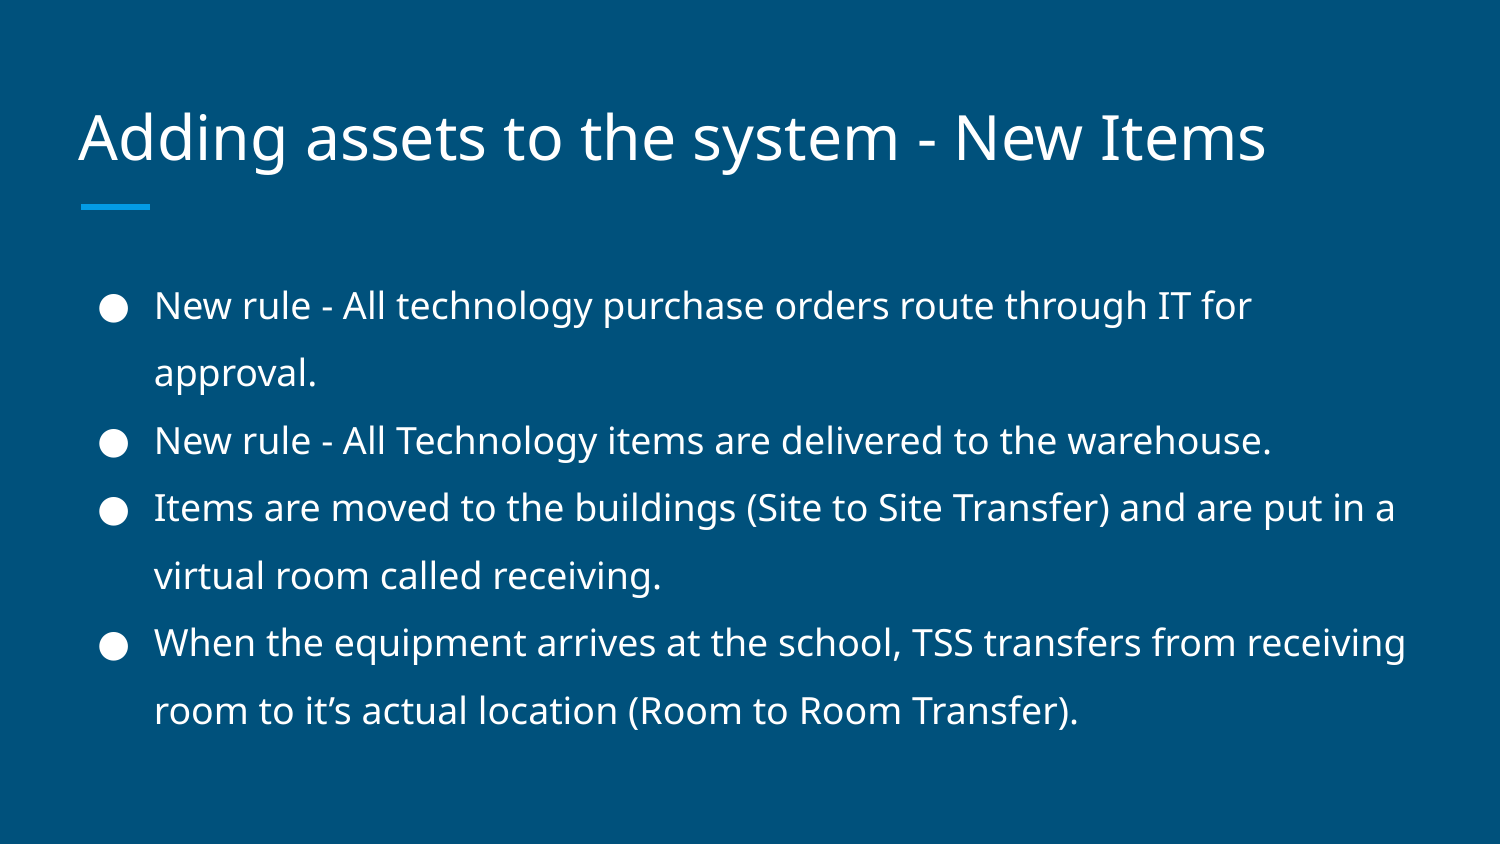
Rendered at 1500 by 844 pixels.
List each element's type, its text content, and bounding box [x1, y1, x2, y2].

title Adding assets to the system - New Items [63, 75, 1473, 188]
list New rule - All technology purchase orders route through IT for approval. New rule - All Technology items are delivered to the warehouse. Items are moved to the buildings (Site to Site Transfer) and are put in a virtual room called receiving. When the equipment arrives at the school, TSS transfers from receiving room to it’s actual location (Room to Room Transfer). [63, 244, 1437, 750]
